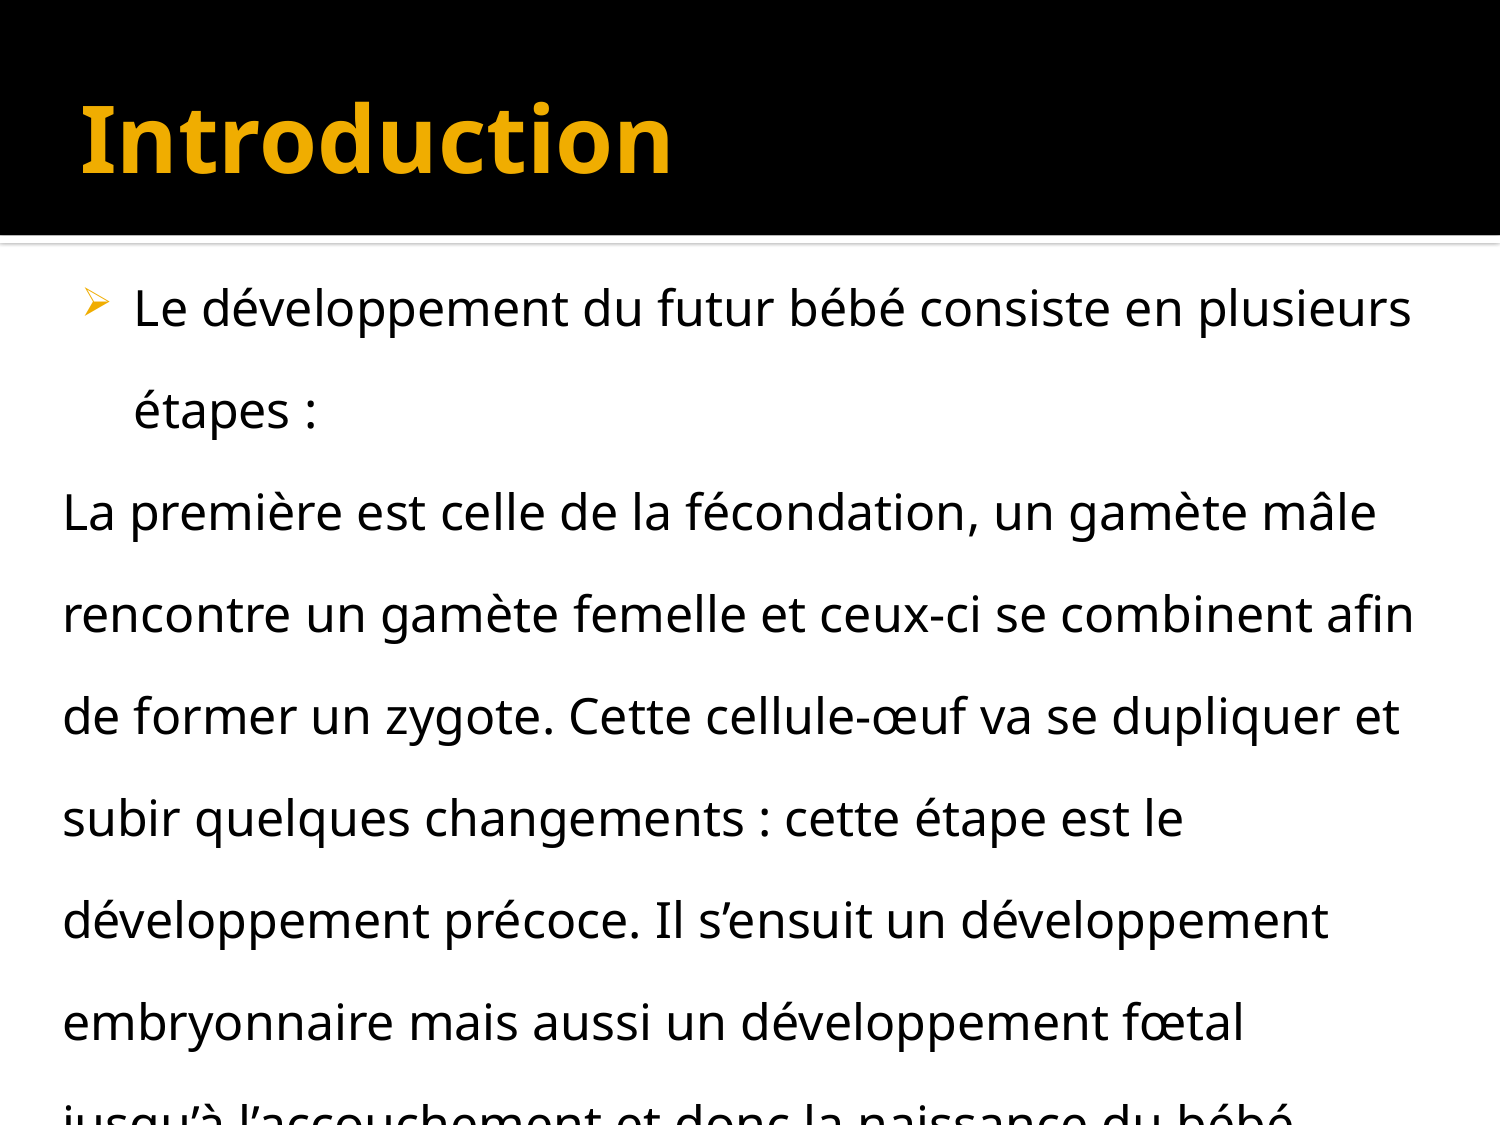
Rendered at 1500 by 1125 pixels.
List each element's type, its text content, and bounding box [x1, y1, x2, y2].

title Introduction [64, 42, 1415, 219]
list Le développement du futur bébé consiste en plusieurs étapes : La première est celle de la fécondation, un gamète mâle rencontre un gamète femelle et ceux-ci se combinent afin de former un zygote. Cette cellule-œuf va se dupliquer et subir quelques changements : cette étape est le développement précoce. Il s’ensuit un développement embryonnaire mais aussi un développement fœtal jusqu’à l’accouchement et donc la naissance du bébé. [53, 219, 1436, 1047]
